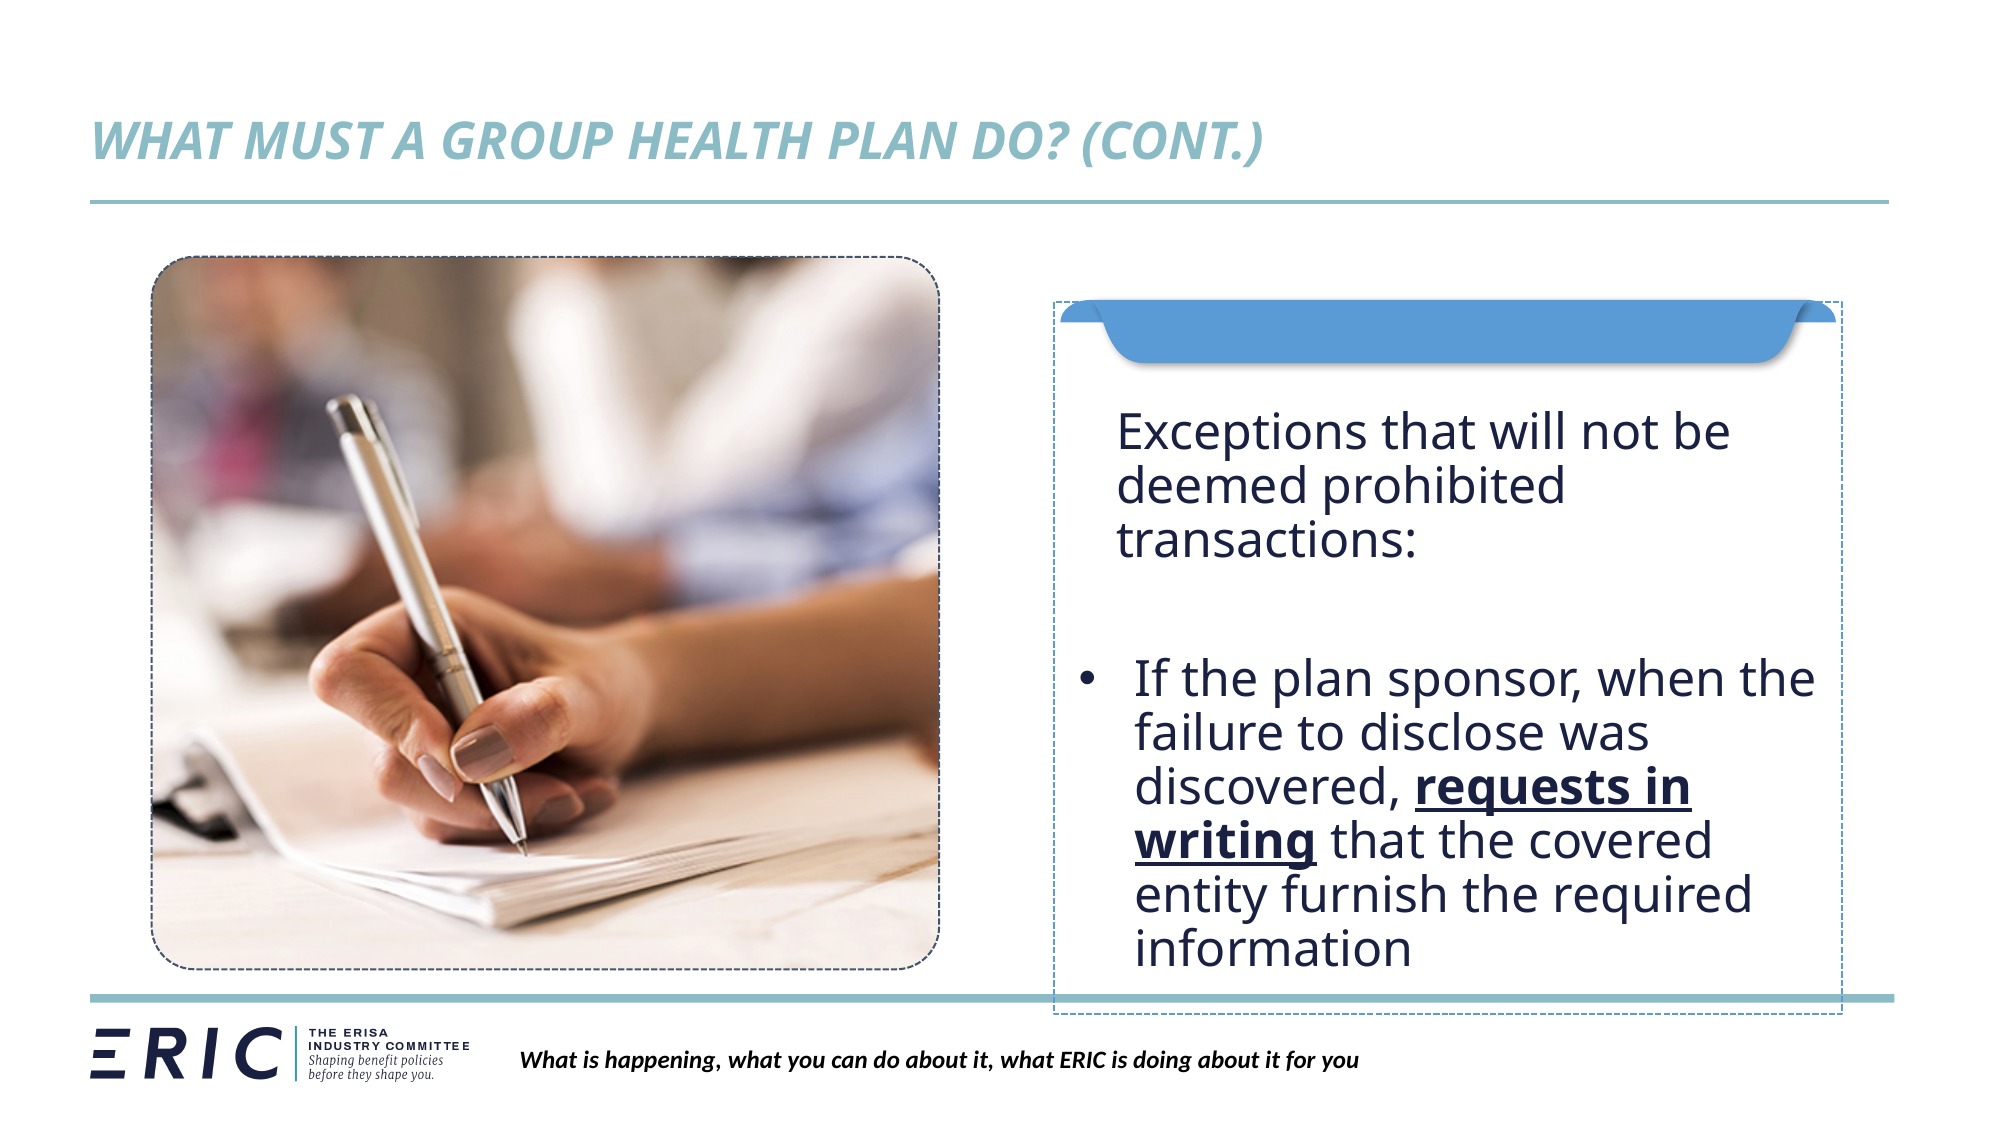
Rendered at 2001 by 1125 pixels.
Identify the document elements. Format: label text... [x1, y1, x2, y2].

title What must a group health plan do? (Cont.) [90, 82, 1890, 203]
picture [90, 1026, 469, 1082]
list Exceptions that will not be deemed prohibited transactions: If the plan sponsor, when the failure to disclose was discovered, requests in writing that the covered entity furnish the required information [1053, 301, 1843, 1015]
picture [151, 256, 940, 970]
